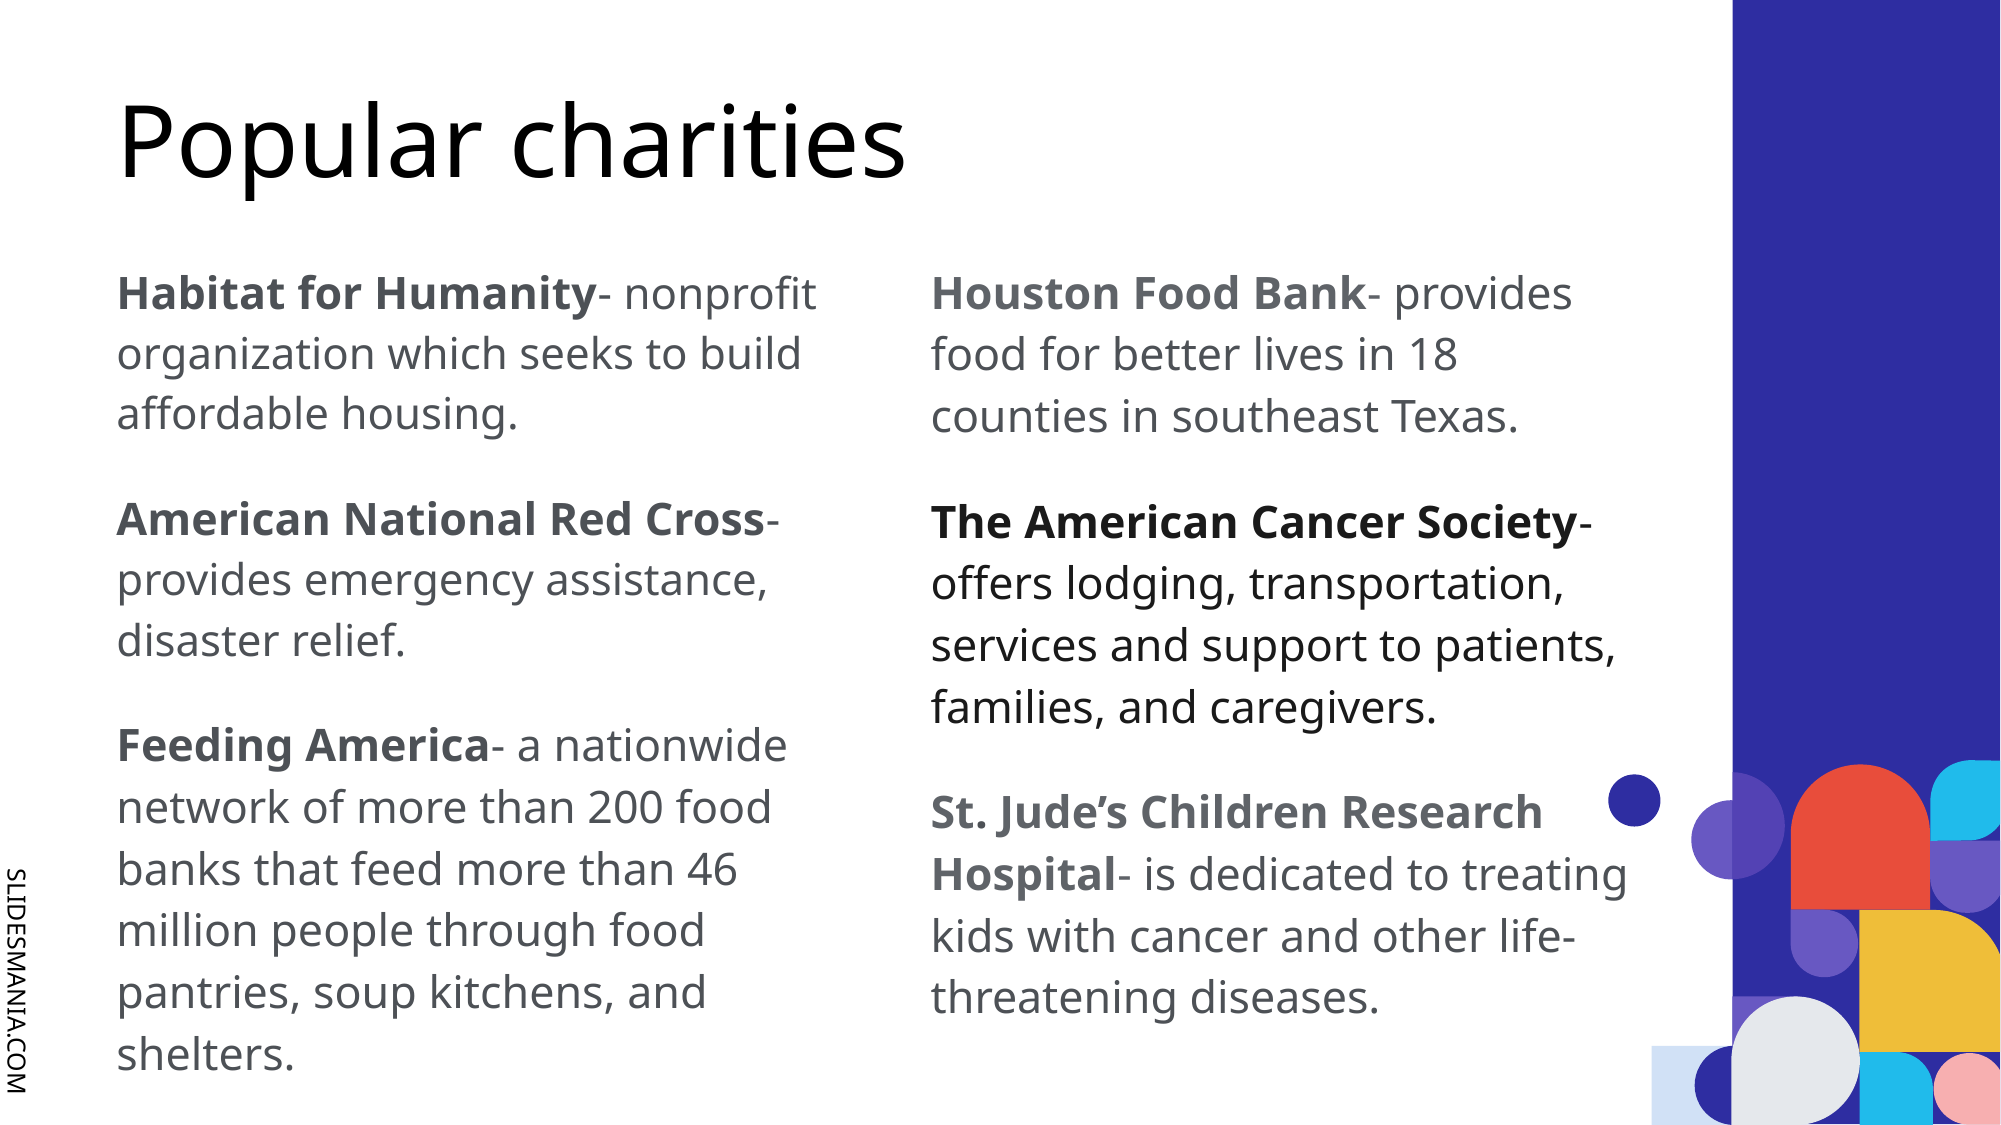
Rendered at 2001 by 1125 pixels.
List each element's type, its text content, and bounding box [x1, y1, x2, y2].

title Popular charities [96, 57, 1652, 183]
list Houston Food Bank- provides food for better lives in 18 counties in southeast Texas. The American Cancer Society- offers lodging, transportation, services and support to patients, families, and caregivers. St. Jude’s Children Research Hospital- is dedicated to treating kids with cancer and other life-threatening diseases. [910, 236, 1652, 1080]
list Habitat for Humanity- nonprofit organization which seeks to build affordable housing. American National Red Cross- provides emergency assistance, disaster relief. Feeding America- a nationwide network of more than 200 food banks that feed more than 46 million people through food pantries, soup kitchens, and shelters. [96, 236, 838, 1080]
